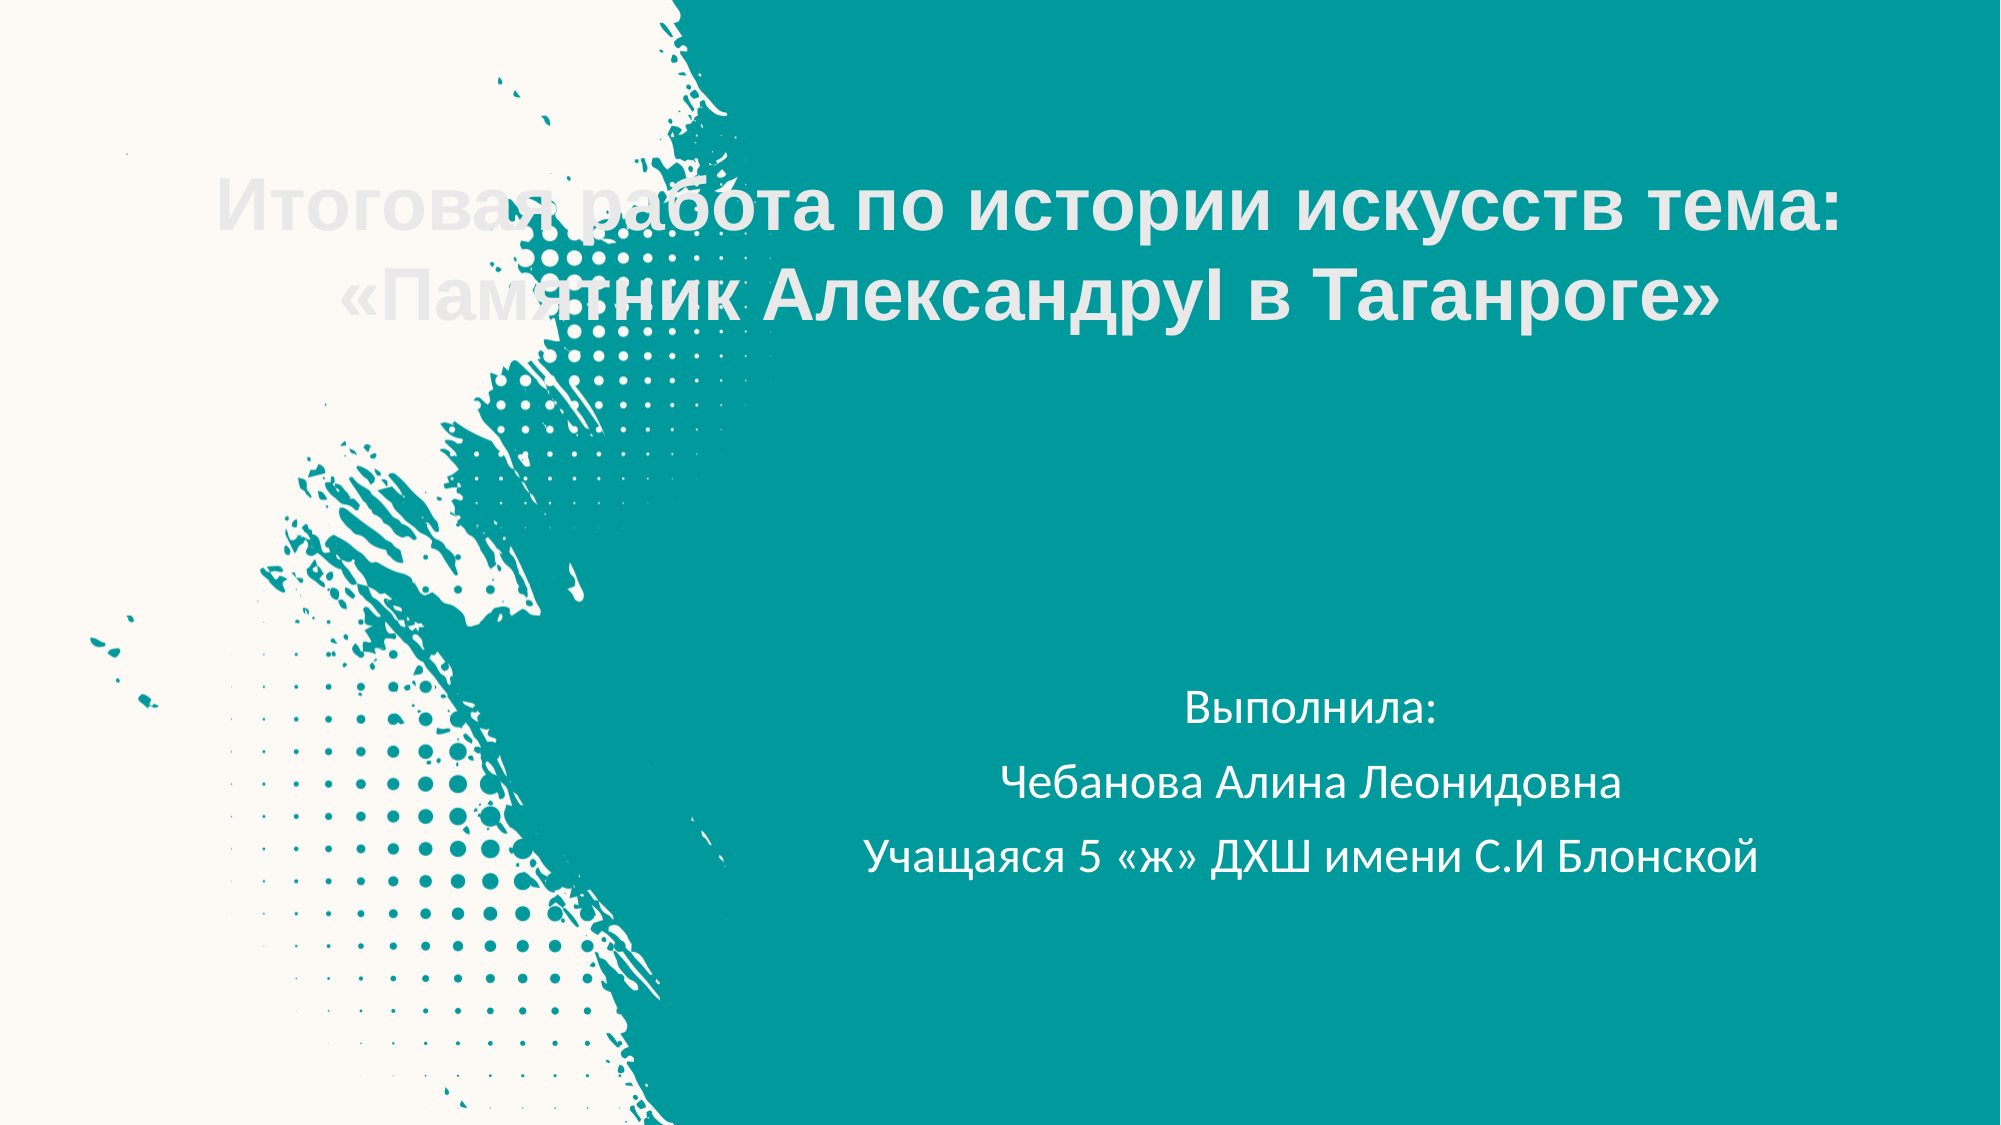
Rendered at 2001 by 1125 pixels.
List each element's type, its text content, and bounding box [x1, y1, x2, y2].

text_box Итоговая работа по истории искусств тема: «Памятник АлександруI в Таганроге» [200, 147, 1861, 343]
subtitle Выполнила: Чебанова Алина Леонидовна Учащаяся 5 «ж» ДХШ имени С.И Блонской [786, 672, 1837, 945]
picture [0, 0, 2000, 1125]
